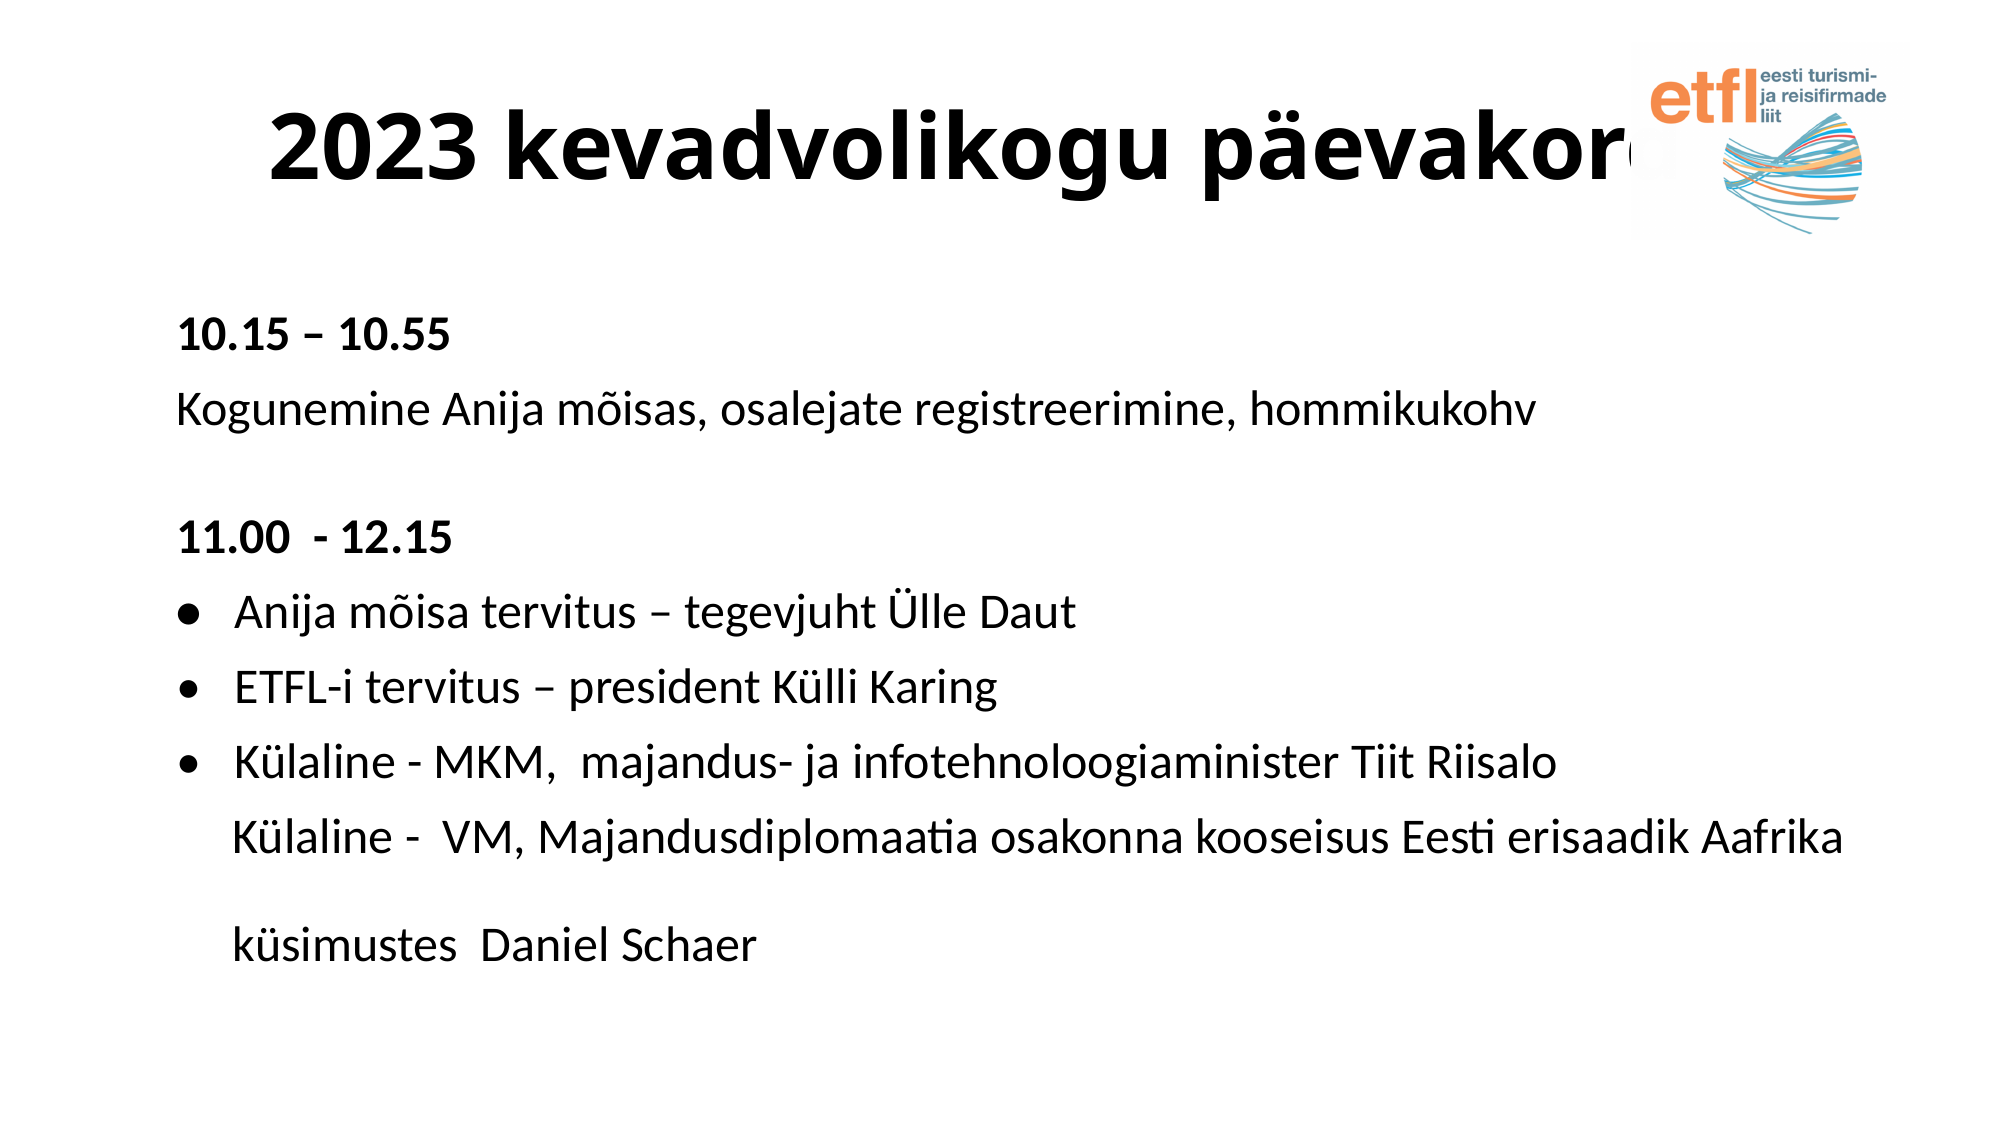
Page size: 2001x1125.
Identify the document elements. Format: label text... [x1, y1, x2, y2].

picture [1631, 42, 1910, 240]
title 2023 kevadvolikogu päevakord [137, 59, 1631, 240]
list 10.15 – 10.55 Kogunemine Anija mõisas, osalejate registreerimine, hommikukohv 11.00 - 12.15 • Anija mõisa tervitus – tegevjuht Ülle Daut • ETFL-i tervitus – president Külli Karing • Külaline - MKM, majandus- ja infotehnoloogiaminister Tiit Riisalo Külaline - VM, Majandusdiplomaatia osakonna kooseisus Eesti erisaadik Aafrika küsimustes Daniel Schaer [161, 299, 1863, 1014]
